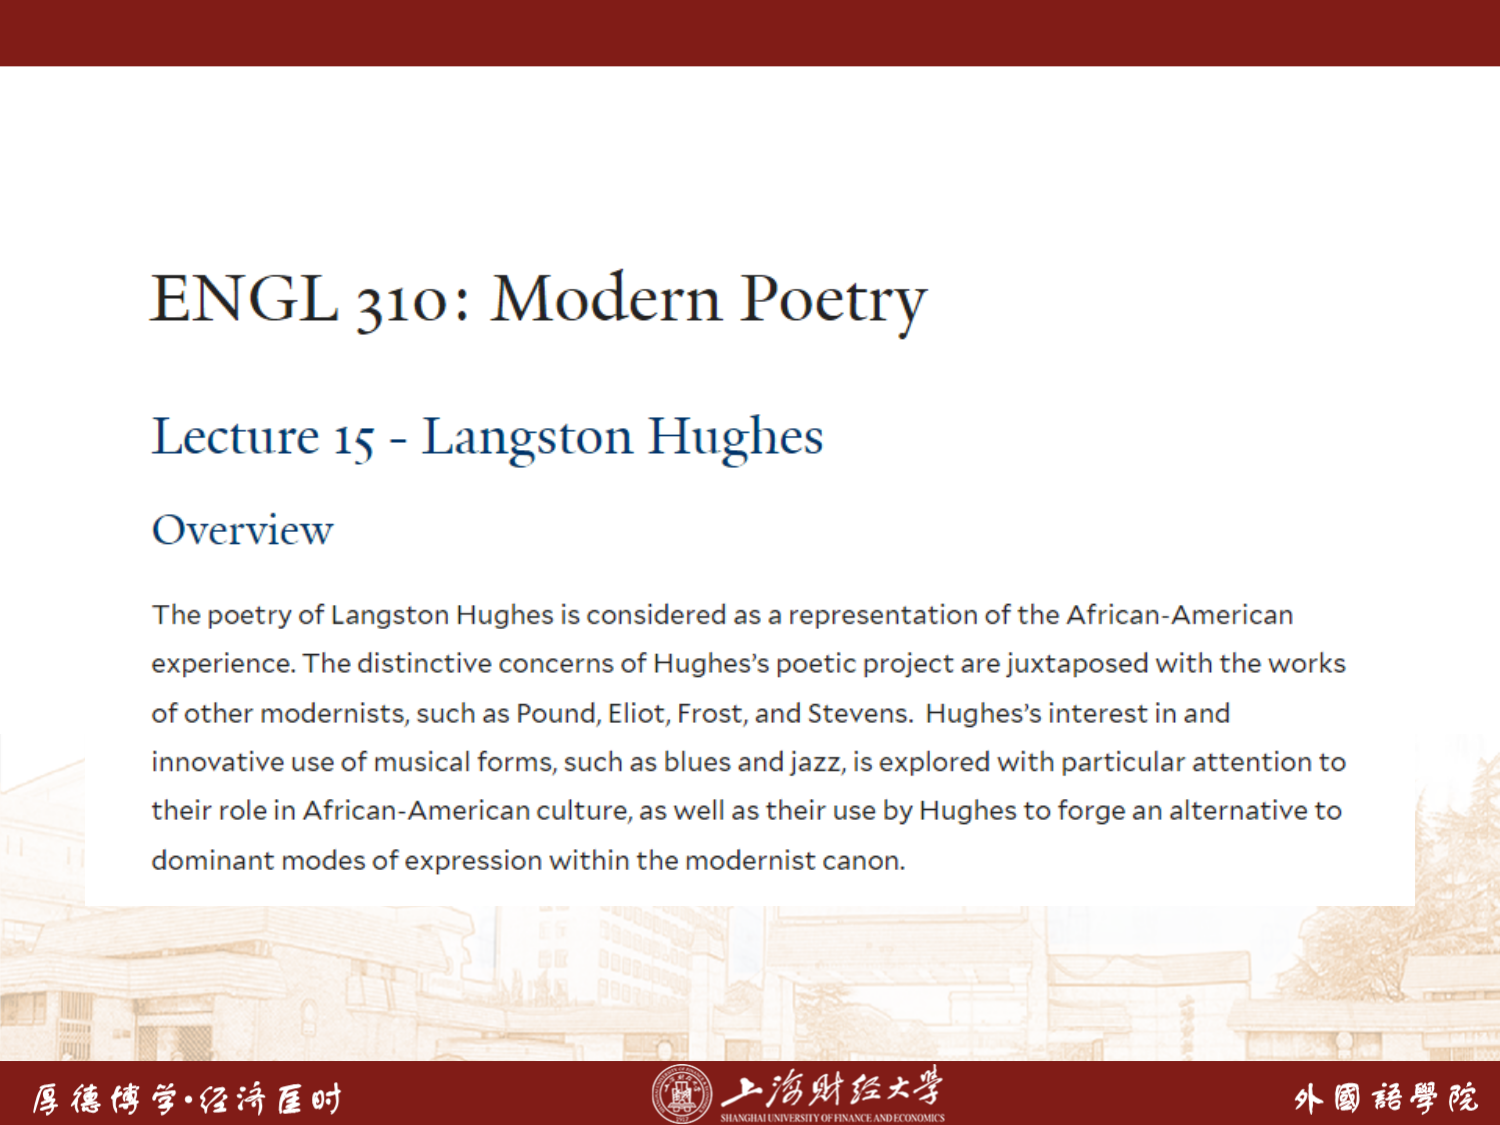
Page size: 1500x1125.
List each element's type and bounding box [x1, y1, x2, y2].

picture [0, 1058, 1500, 1125]
picture [85, 219, 1415, 906]
